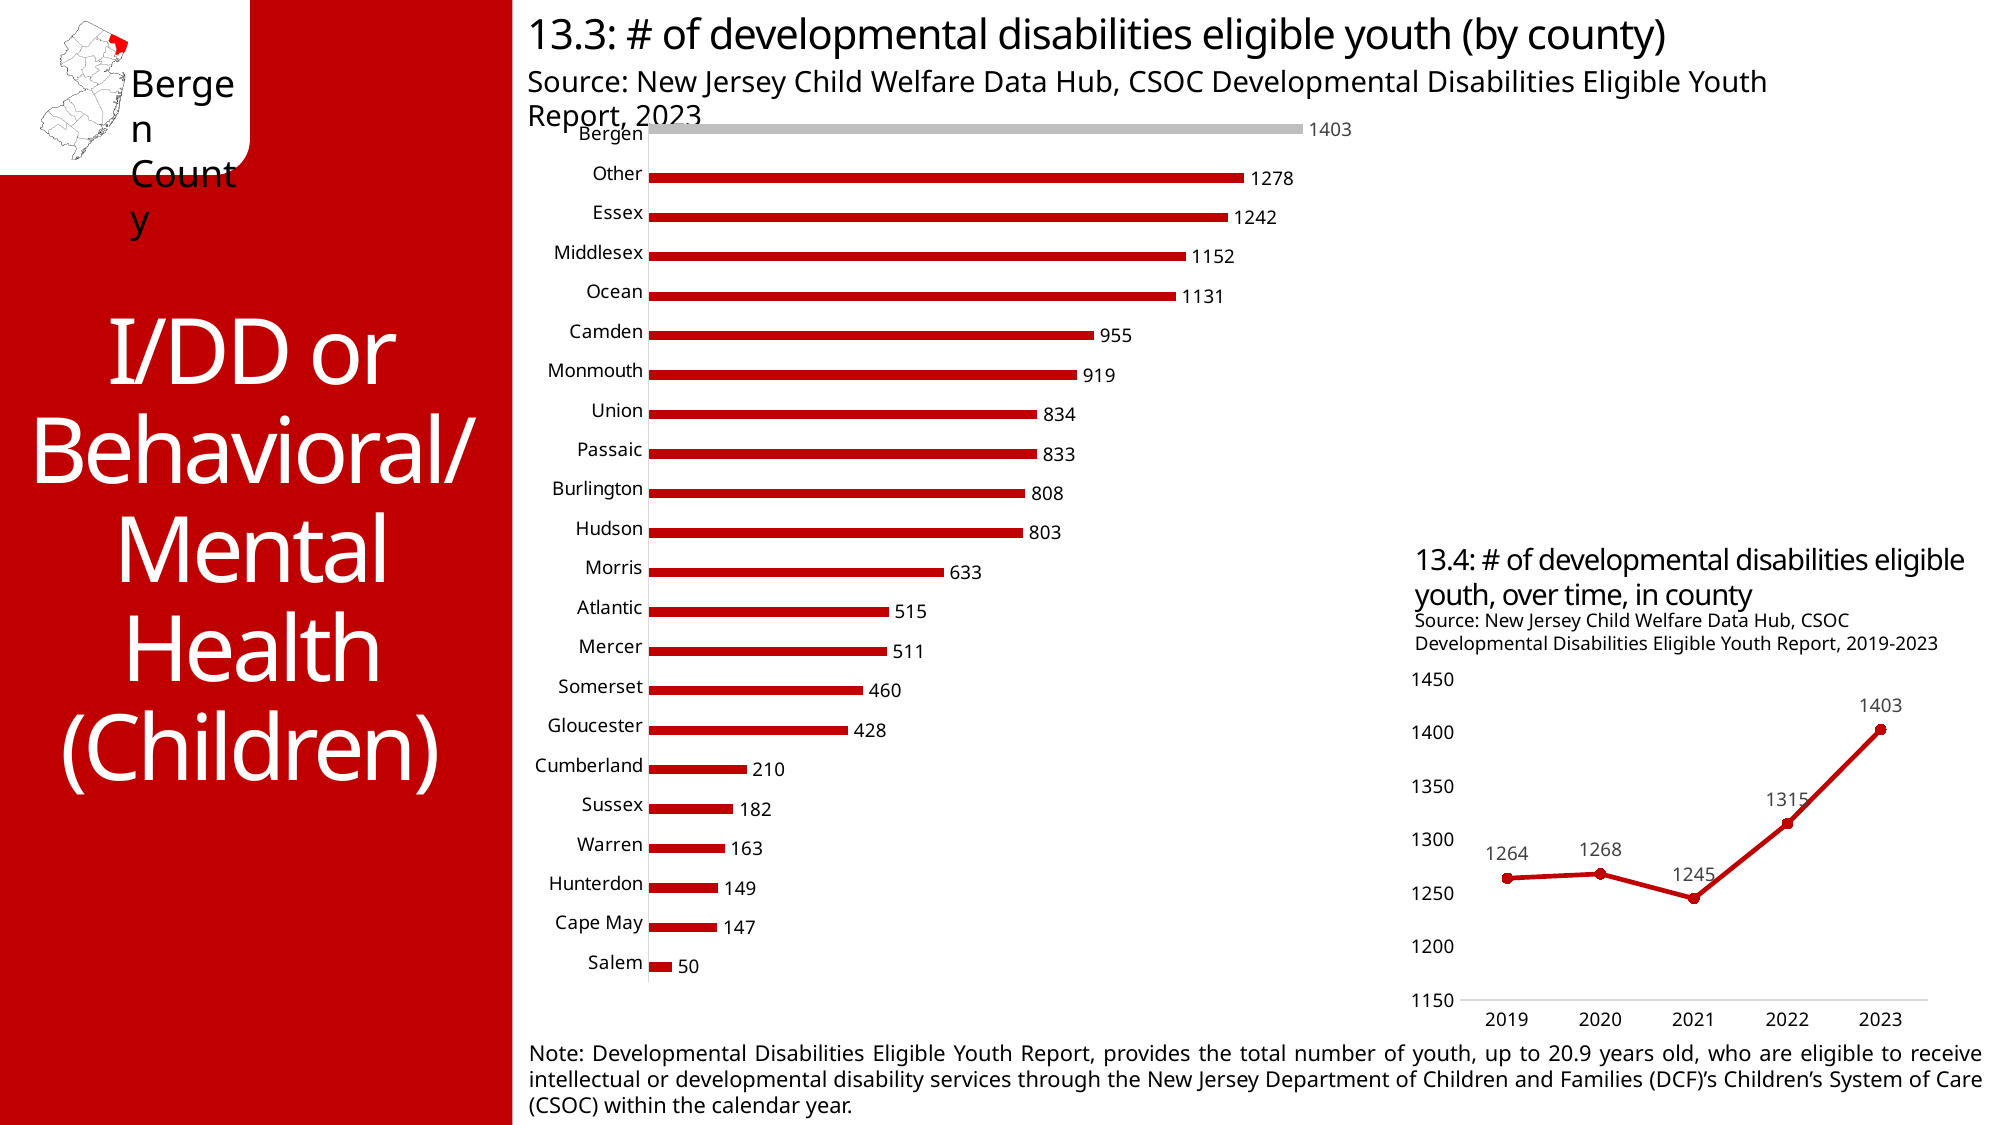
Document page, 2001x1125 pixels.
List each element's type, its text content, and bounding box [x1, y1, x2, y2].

picture [40, 21, 128, 138]
text_box 13.4: # of developmental disabilities eligible youth, over time, in county [1416, 534, 1988, 601]
chart [516, 95, 1939, 1041]
text_box Source: New Jersey Child Welfare Data Hub, CSOC Developmental Disabilities Eligible Youth Report, 2023 [512, 55, 1891, 141]
text_box 13.3: # of developmental disabilities eligible youth (by county) [512, 0, 2000, 65]
text_box Source: New Jersey Child Welfare Data Hub, CSOC Developmental Disabilities Eligible Youth Report, 2019-2023 [1416, 601, 1988, 662]
text_box Note: Developmental Disabilities Eligible Youth Report, provides the total number of youth, up to 20.9 years old, who are eligible to receive intellectual or developmental disability services through the New Jersey Department of Children and Families (DCF)’s Children’s System of Care (CSOC) within the calendar year. [514, 1032, 2000, 1125]
text_box I/DD or Behavioral/Mental Health (Children) [0, 138, 517, 1039]
